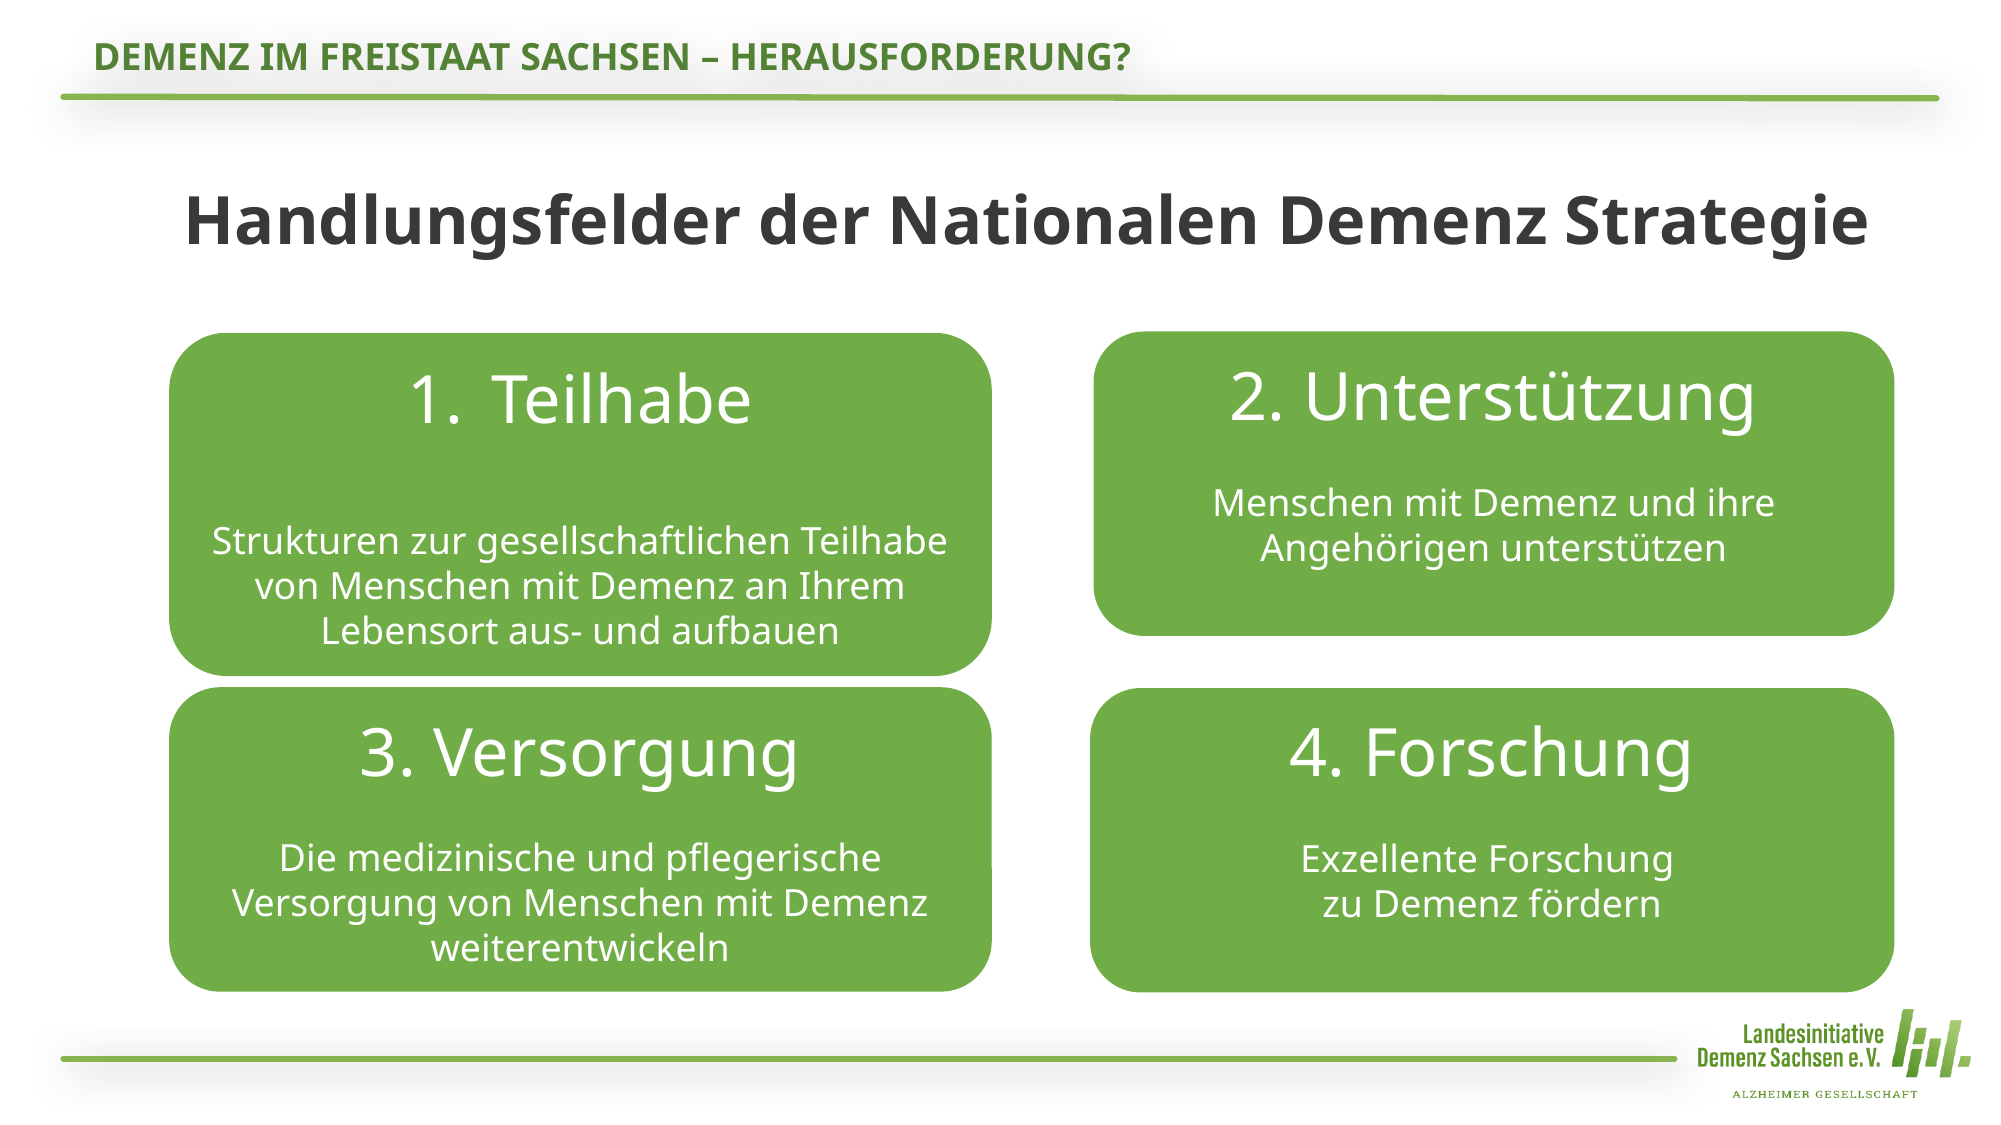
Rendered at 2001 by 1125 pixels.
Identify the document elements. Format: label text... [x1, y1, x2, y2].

text_box 4. Forschung Exzellente Forschung zu Demenz fördern [1090, 688, 1895, 993]
text_box Teilhabe Strukturen zur gesellschaftlichen Teilhabe von Menschen mit Demenz an Ihrem Lebensort aus- und aufbauen [169, 332, 992, 677]
picture [1698, 1009, 1971, 1098]
text_box Handlungsfelder der Nationalen Demenz Strategie [169, 170, 1930, 266]
text_box 2. Unterstützung Menschen mit Demenz und ihre Angehörigen unterstützen [1093, 331, 1895, 636]
text_box 3. Versorgung Die medizinische und pflegerische Versorgung von Menschen mit Demenz weiterentwickeln [169, 687, 992, 992]
